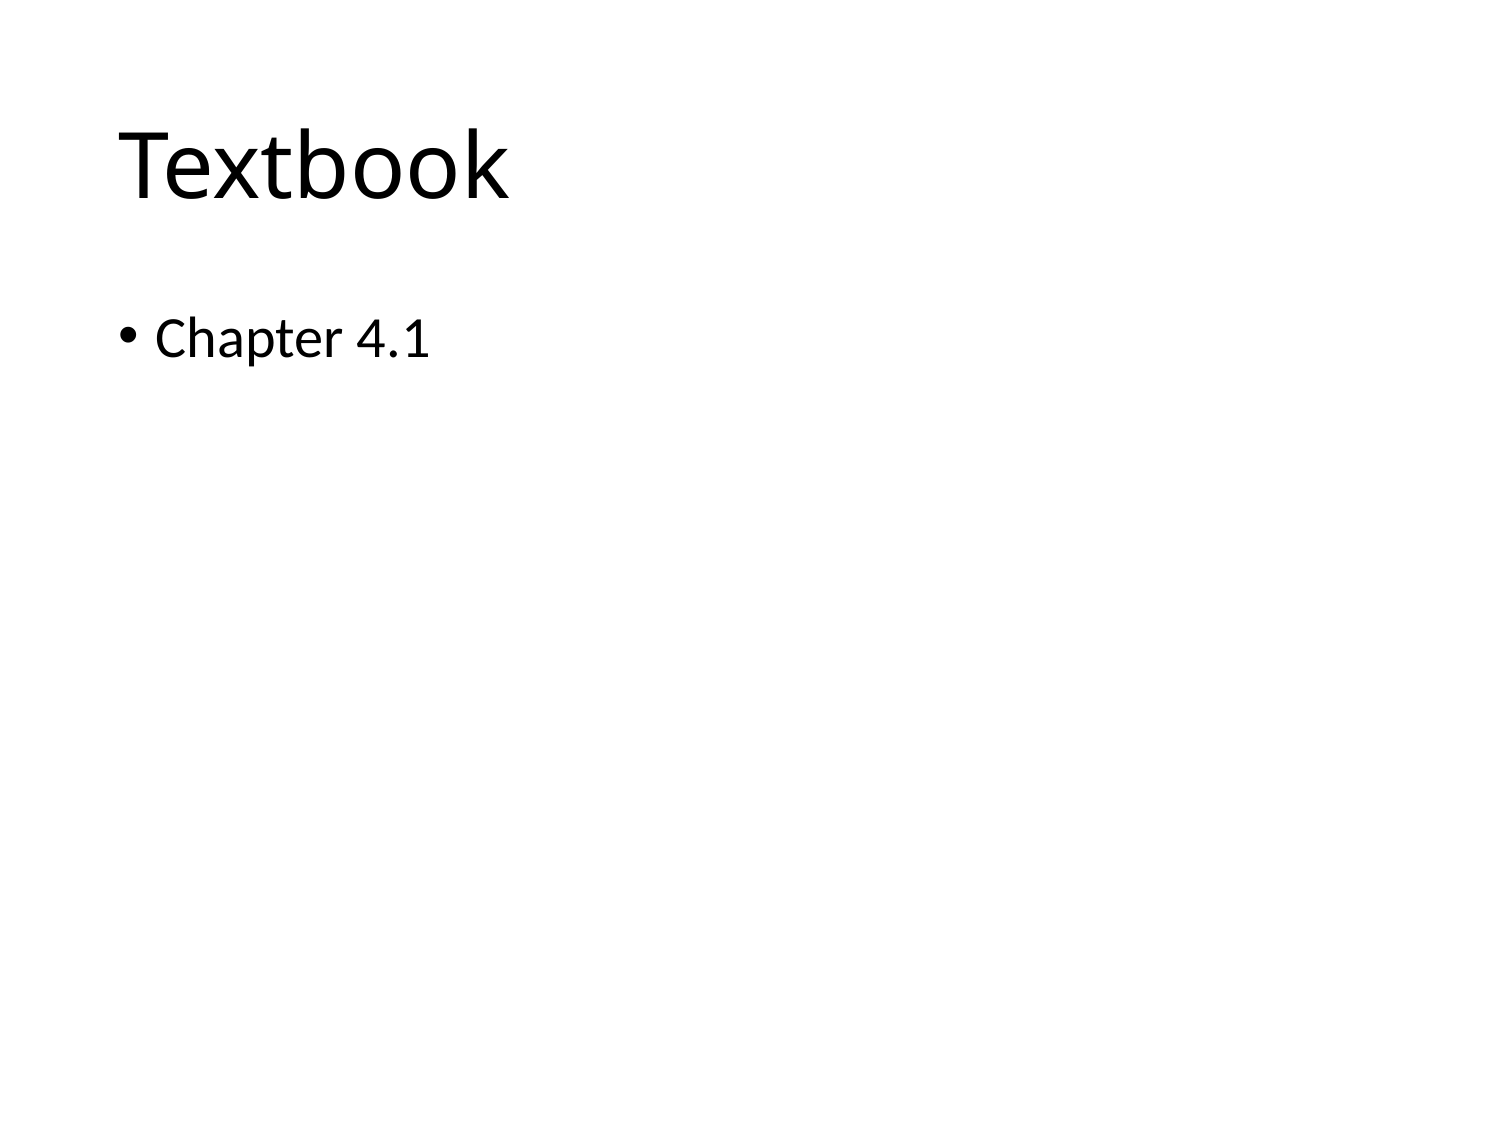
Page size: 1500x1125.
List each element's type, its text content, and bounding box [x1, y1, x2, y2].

title Textbook [103, 59, 1397, 278]
list Chapter 4.1 [103, 299, 1397, 1014]
